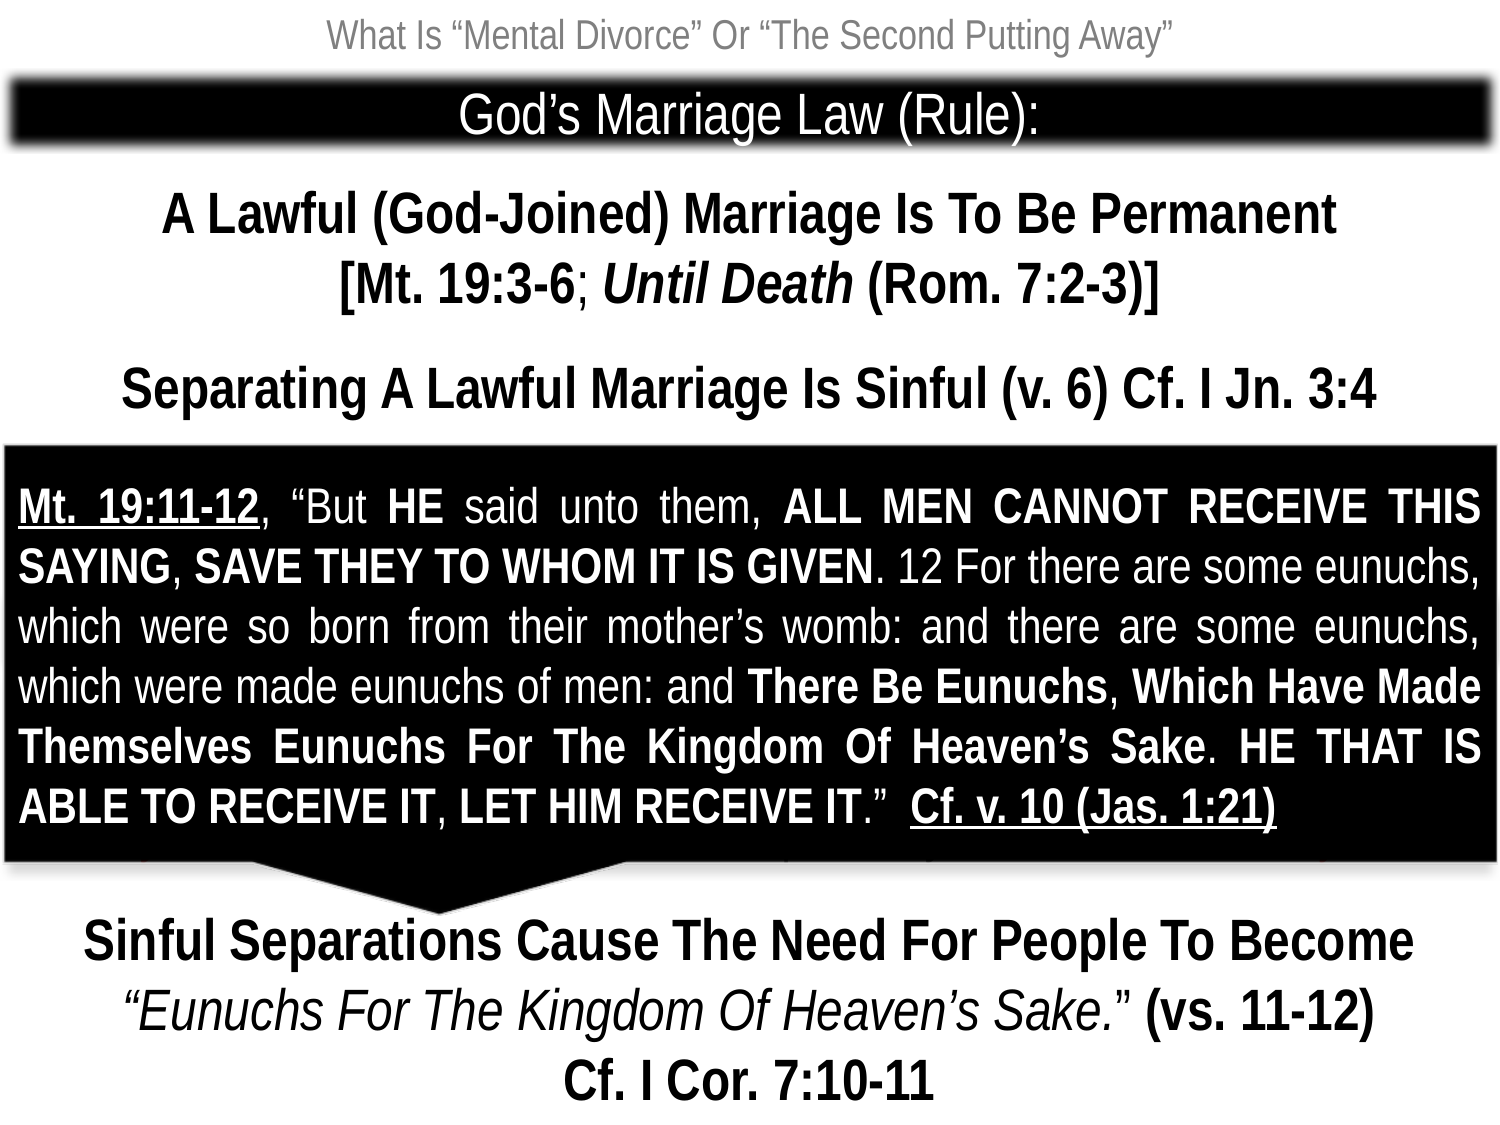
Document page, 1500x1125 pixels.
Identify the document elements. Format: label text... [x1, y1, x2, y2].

text_box Sinful Separations Cause The Need For People To Become “Eunuchs For The Kingdom Of Heaven’s Sake.” (vs. 11-12) Cf. I Cor. 7:10-11 [0, 895, 1500, 1125]
text_box What Is “Mental Divorce” Or “The Second Putting Away” [0, 0, 1500, 65]
text_box A Lawful (God-Joined) Marriage Is To Be Permanent [Mt. 19:3-6; Until Death (Rom. 7:2-3)] Separating A Lawful Marriage Is Sinful (v. 6) Cf. I Jn. 3:4 A Subsequent Remarriage To Another Is Adultery (v. 9) [0, 167, 1500, 568]
text_box God’s Marriage Law (Rule): [19, 88, 1483, 136]
text_box Mt. 19:11-12, “But HE said unto them, ALL MEN CANNOT RECEIVE THIS SAYING, SAVE THEY TO WHOM IT IS GIVEN. 12 For there are some eunuchs, which were so born from their mother’s womb: and there are some eunuchs, which were made eunuchs of men: and There Be Eunuchs, Which Have Made Themselves Eunuchs For The Kingdom Of Heaven’s Sake. HE THAT IS ABLE TO RECEIVE IT, LET HIM RECEIVE IT.” Cf. v. 10 (Jas. 1:21) [4, 445, 1498, 916]
